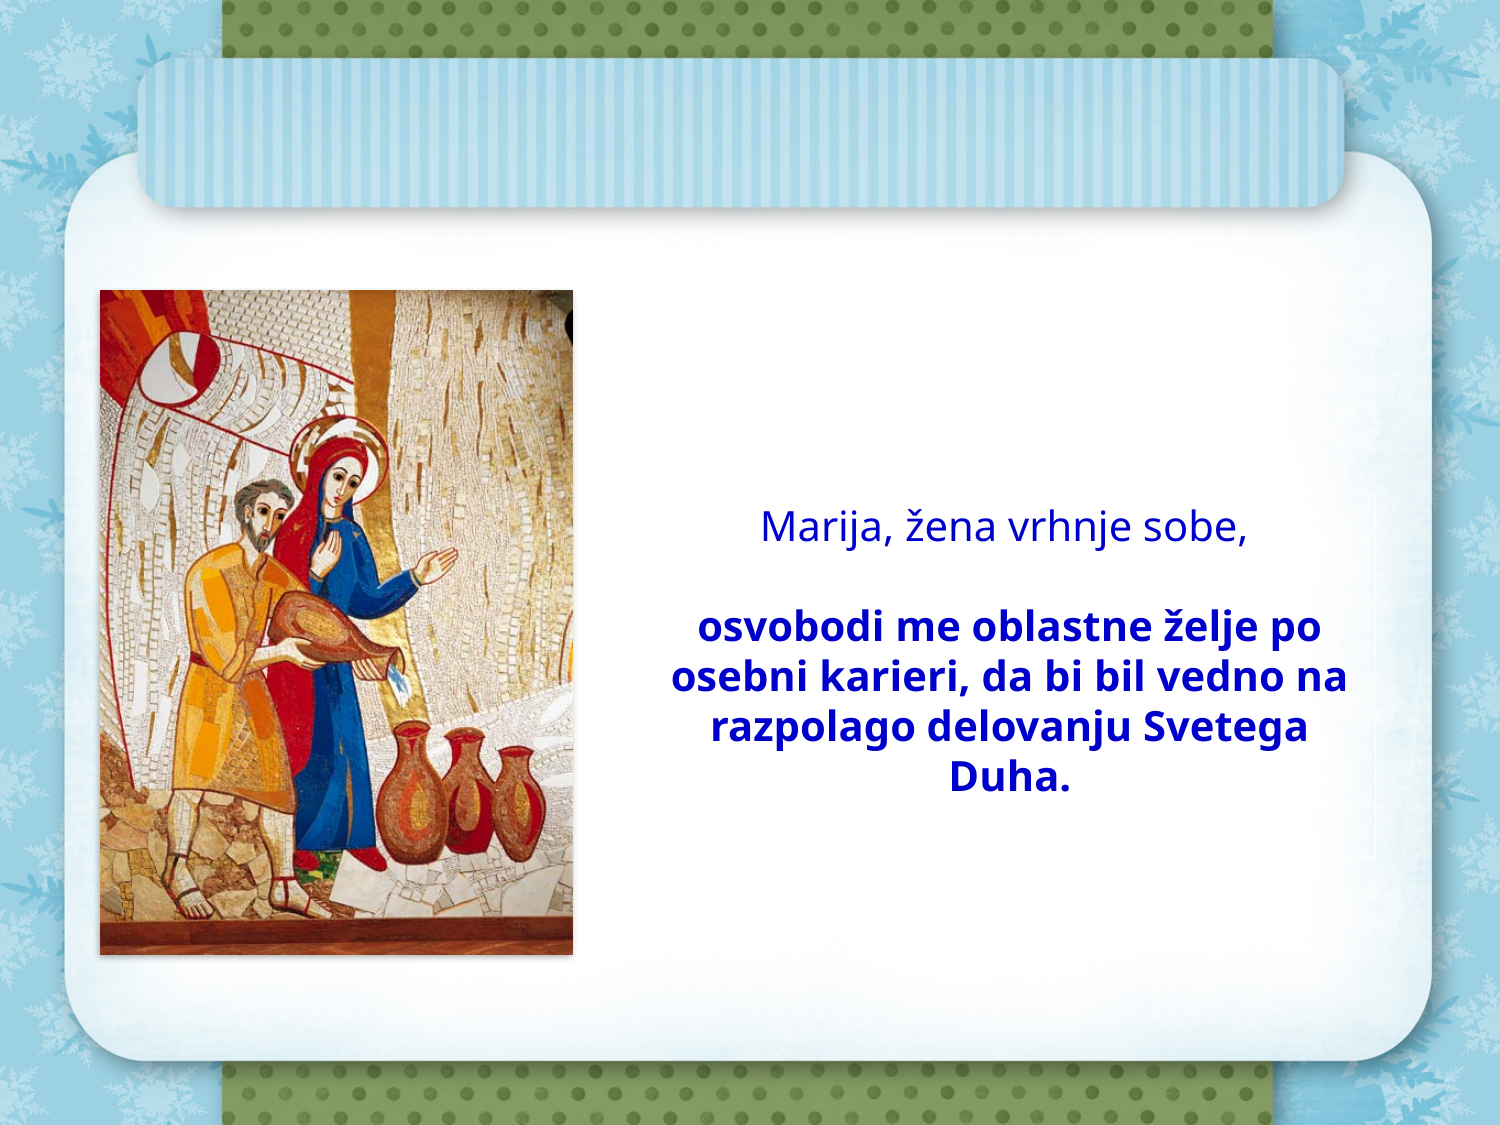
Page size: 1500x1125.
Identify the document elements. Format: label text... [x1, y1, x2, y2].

picture [0, 0, 1500, 1125]
text_box Marija, žena vrhnje sobe, osvobodi me oblastne želje po osebni karieri, da bi bil vedno na razpolago delovanju Svetega Duha. [643, 492, 1376, 858]
